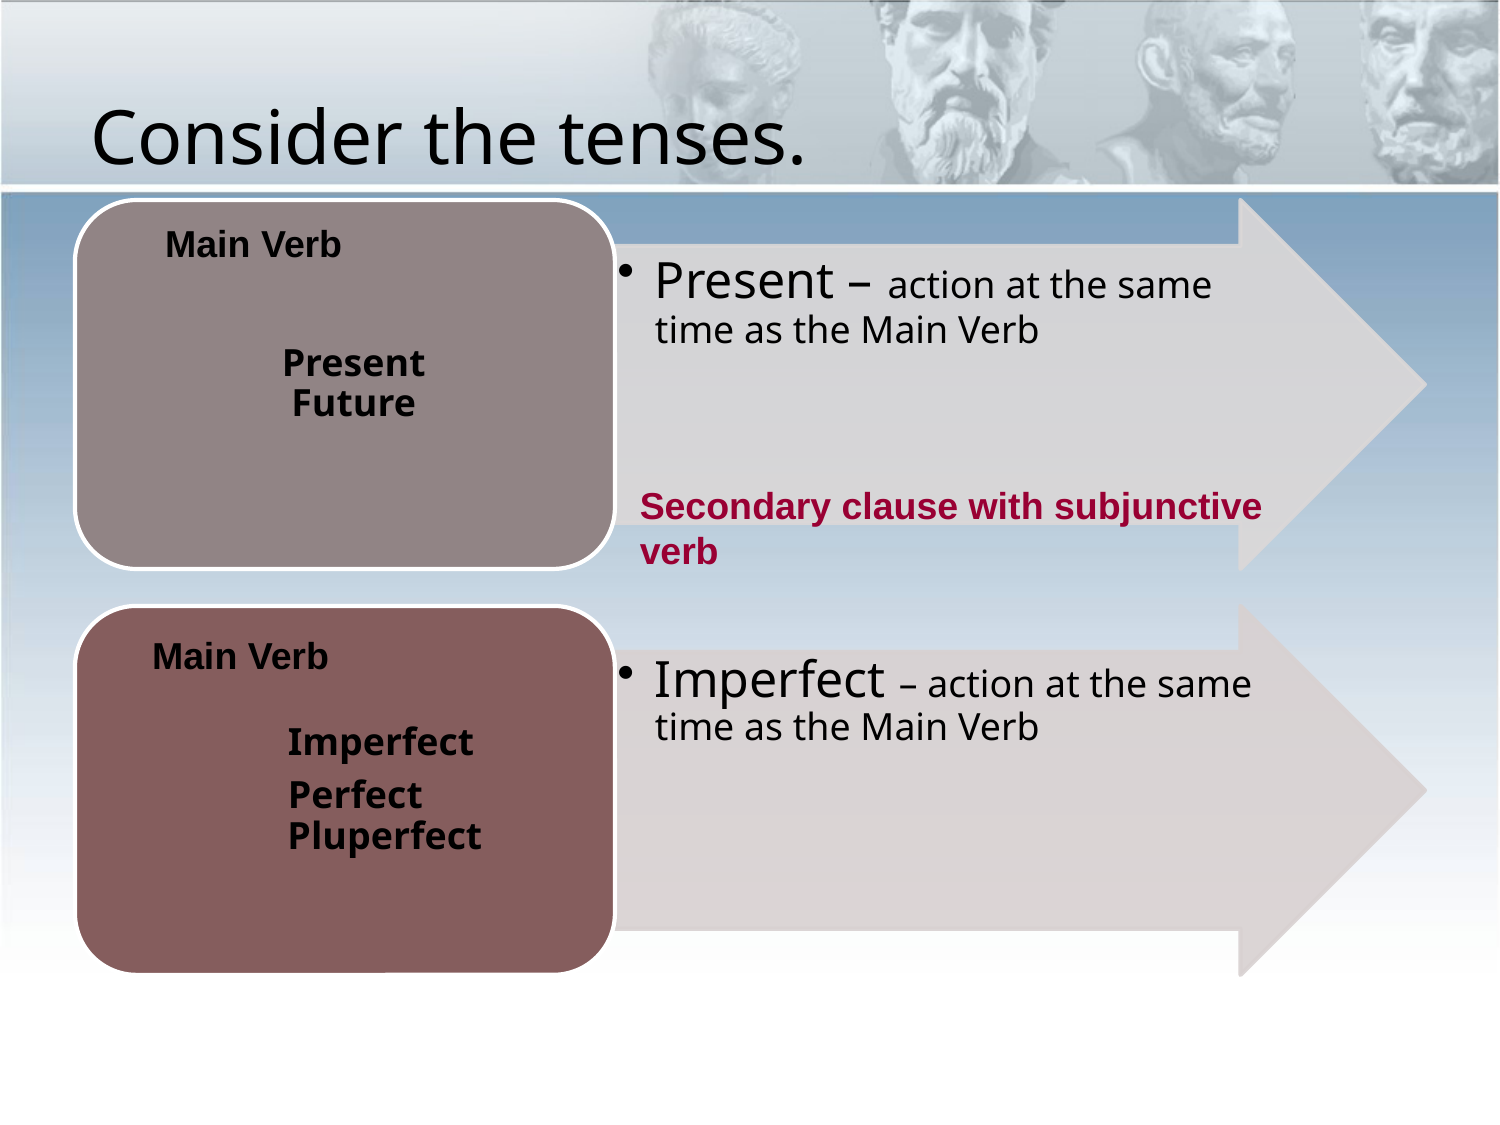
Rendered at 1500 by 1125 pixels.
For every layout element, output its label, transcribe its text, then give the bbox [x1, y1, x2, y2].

text_box Consider the tenses. [74, 0, 1350, 188]
picture [0, 0, 1500, 1125]
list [74, 199, 1426, 976]
